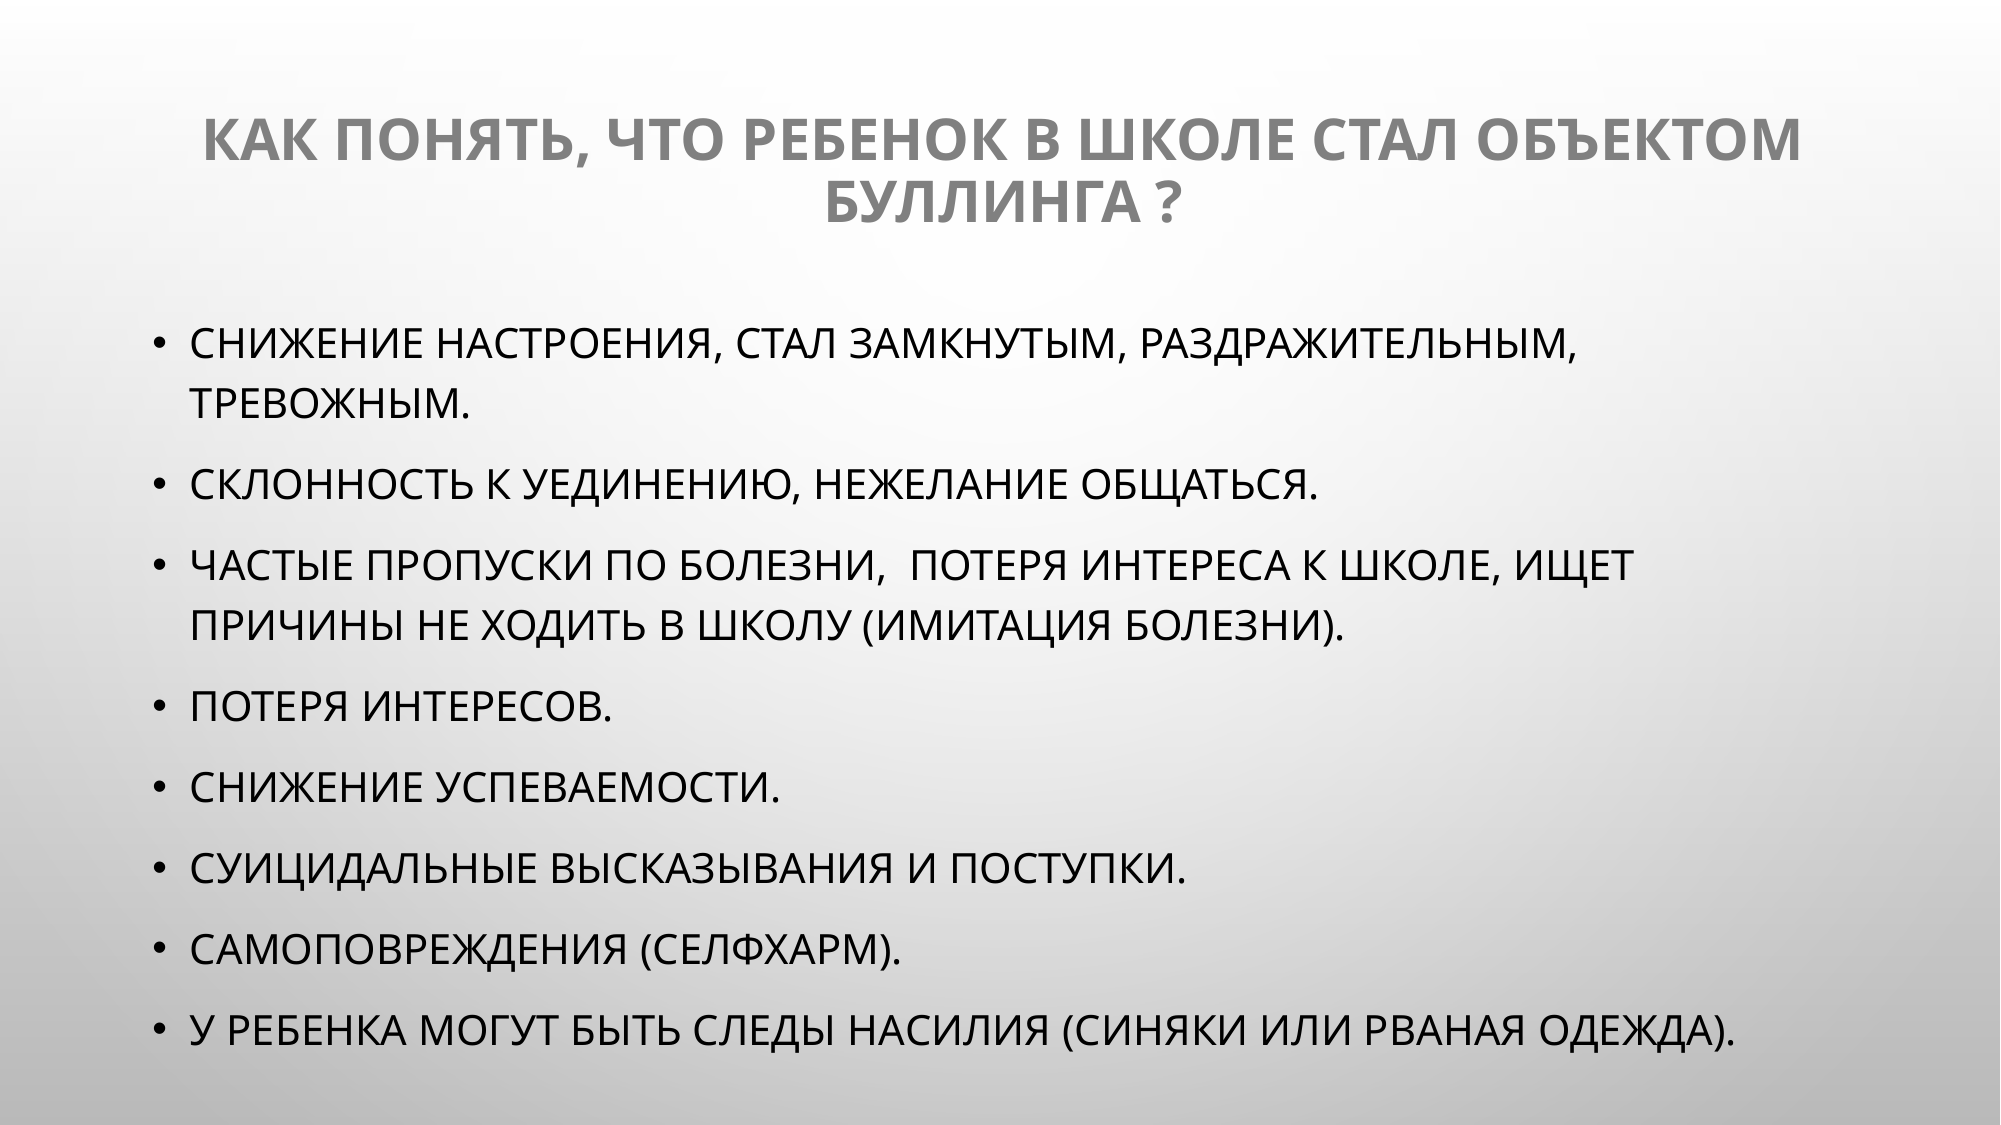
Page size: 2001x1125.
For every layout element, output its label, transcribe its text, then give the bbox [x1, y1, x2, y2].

title Как понять, что ребенок в школе стал объектом буллинга ? [119, 102, 1888, 313]
list Снижение настроения, стал замкнутым, раздражительным, тревожным. Склонность к уединению, нежелание общаться. Частые пропуски по болезни, потеря интереса к школе, ищет причины не ходить в школу (имитация болезни). Потеря интересов. Снижение успеваемости. Суицидальные высказывания и поступки. Самоповреждения (селфхарм). У ребенка могут быть следы насилия (синяки или рваная одежда). [137, 299, 1863, 1081]
picture [0, 0, 2000, 1125]
